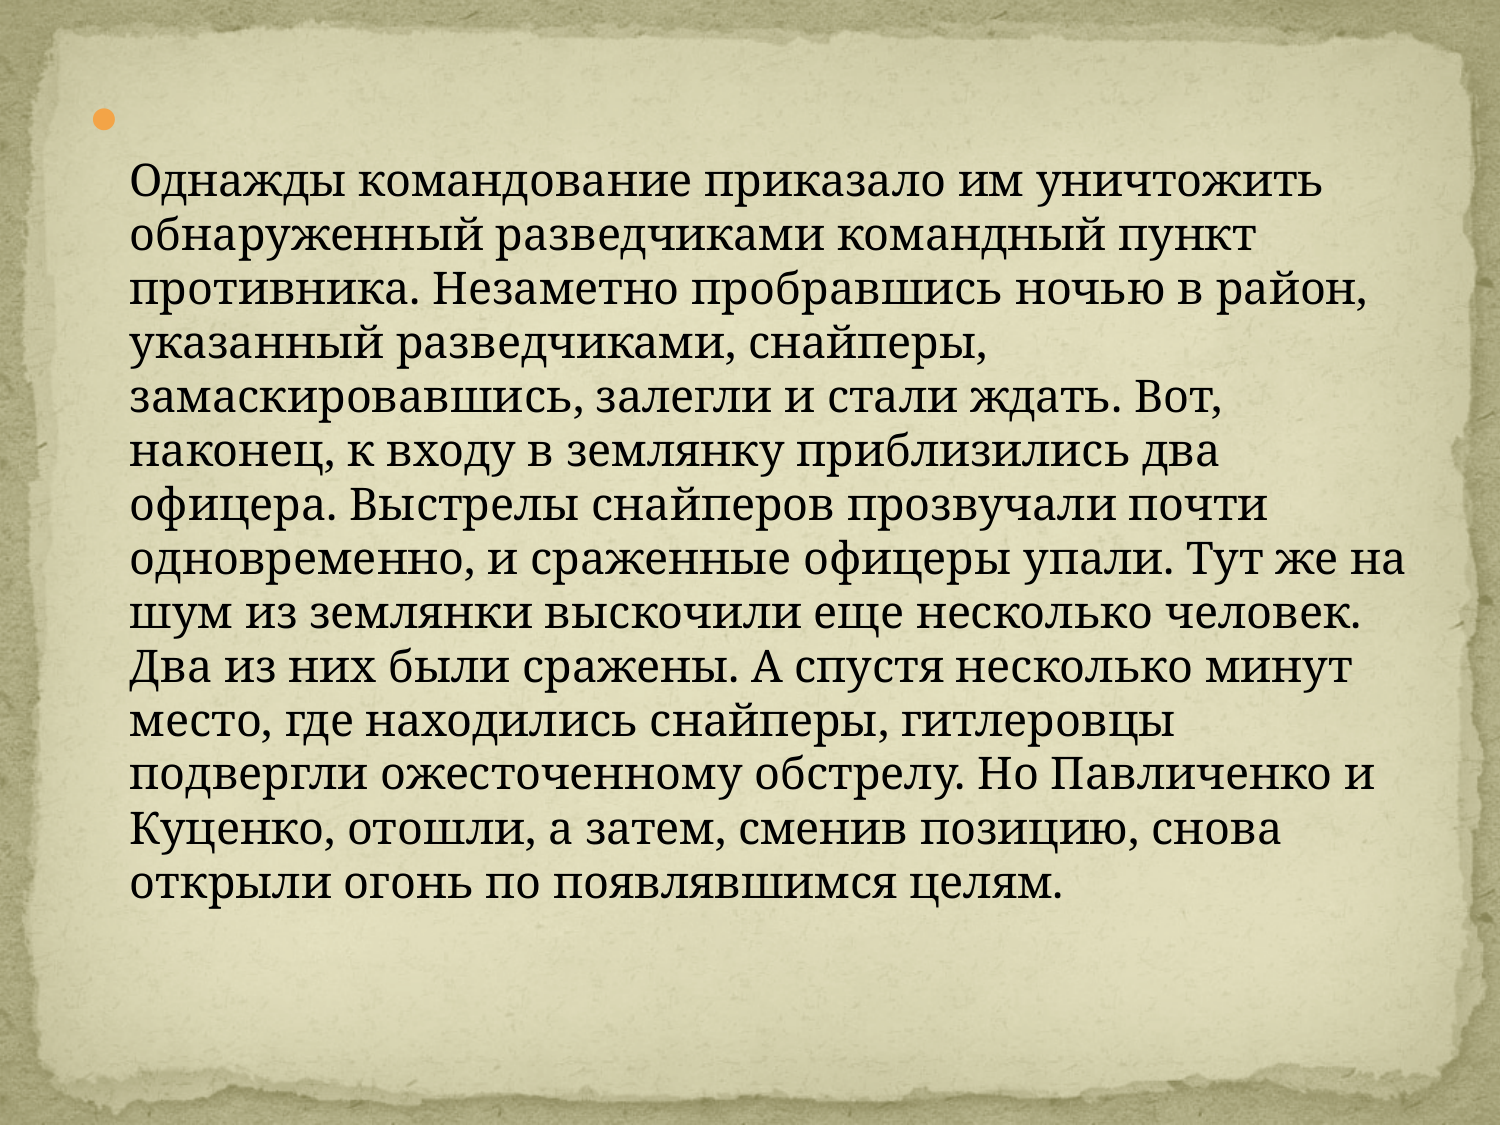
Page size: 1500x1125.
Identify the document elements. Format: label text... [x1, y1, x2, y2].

list Однажды командование приказало им уничтожить обнаруженный разведчиками командный пункт противника. Незаметно пробравшись ночью в район, указанный разведчиками, снайперы, замаскировавшись, залегли и стали ждать. Вот, наконец, к входу в землянку приблизились два офицера. Выстрелы снайперов прозвучали почти одновременно, и сраженные офицеры упали. Тут же на шум из землянки выскочили еще несколько человек. Два из них были сражены. А спустя несколько минут место, где находились снайперы, гитлеровцы подвергли ожесточенному обстрелу. Но Павличенко и Куценко, отошли, а затем, сменив позицию, снова открыли огонь по появлявшимся целям. [75, 90, 1425, 1000]
